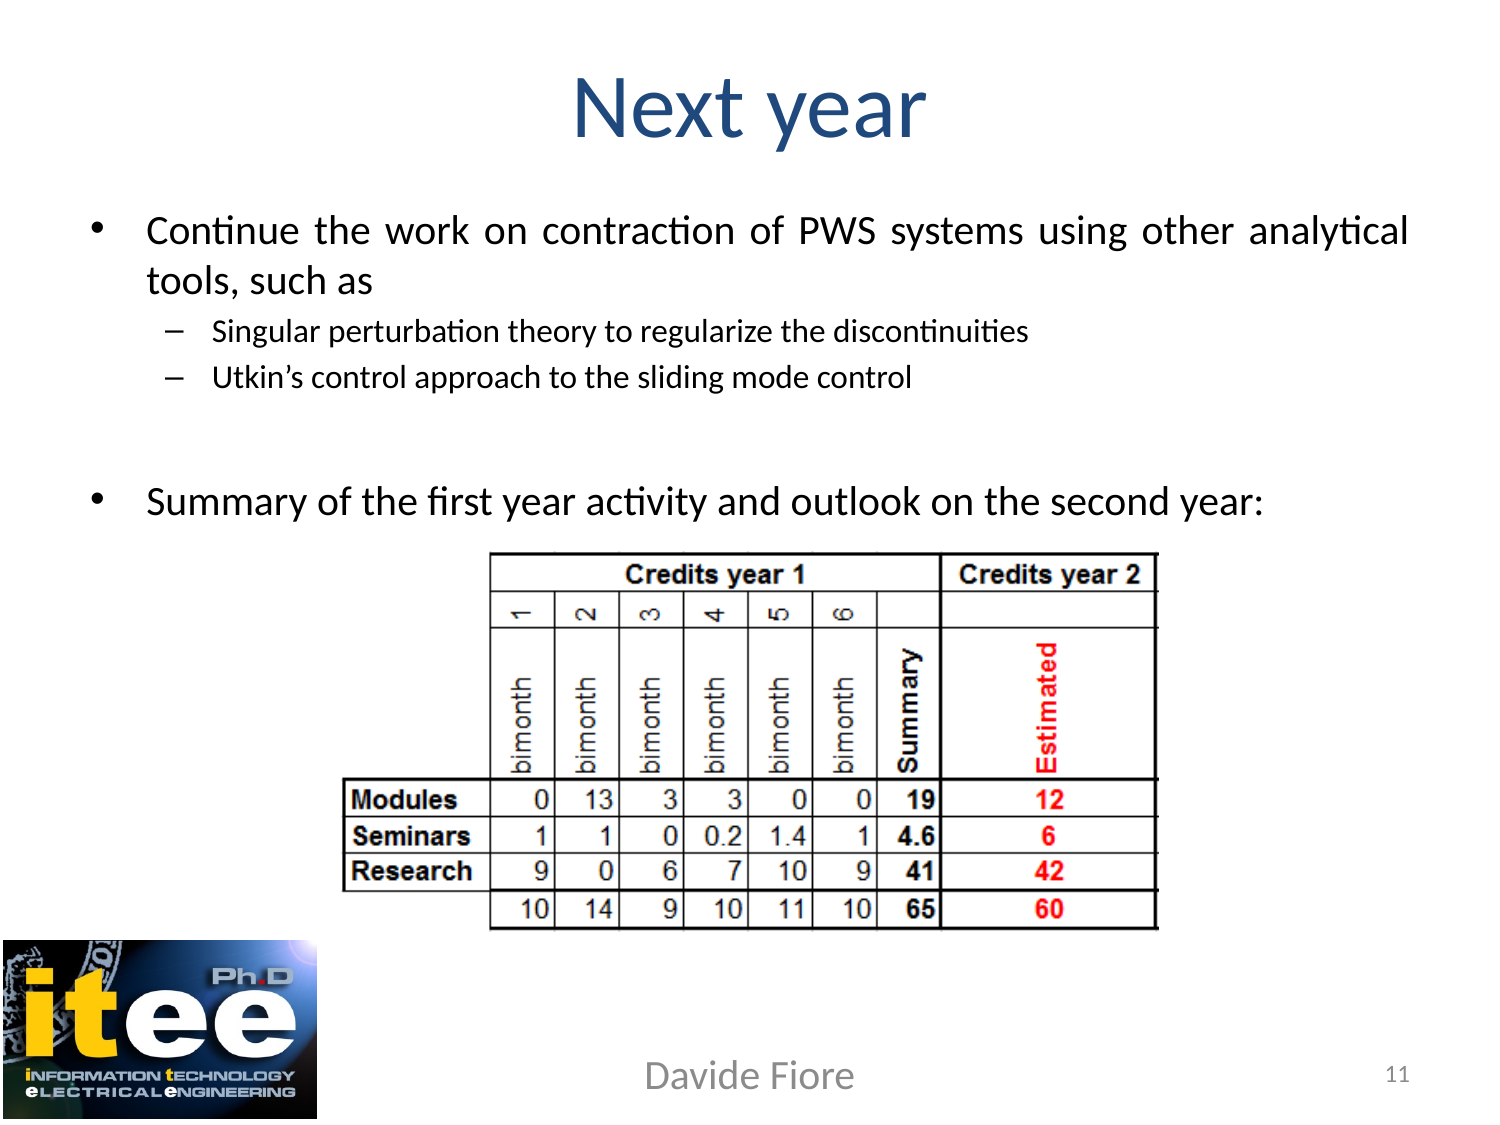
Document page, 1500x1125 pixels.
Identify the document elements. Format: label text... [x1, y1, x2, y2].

title Next year [75, 7, 1425, 194]
list Continue the work on contraction of PWS systems using other analytical tools, such as Singular perturbation theory to regularize the discontinuities Utkin’s control approach to the sliding mode control Summary of the first year activity and outlook on the second year: [75, 194, 1425, 681]
picture [341, 551, 1159, 932]
footer Davide Fiore [512, 1042, 988, 1103]
picture [3, 940, 317, 1120]
slide_number 11 [1074, 1042, 1425, 1103]
